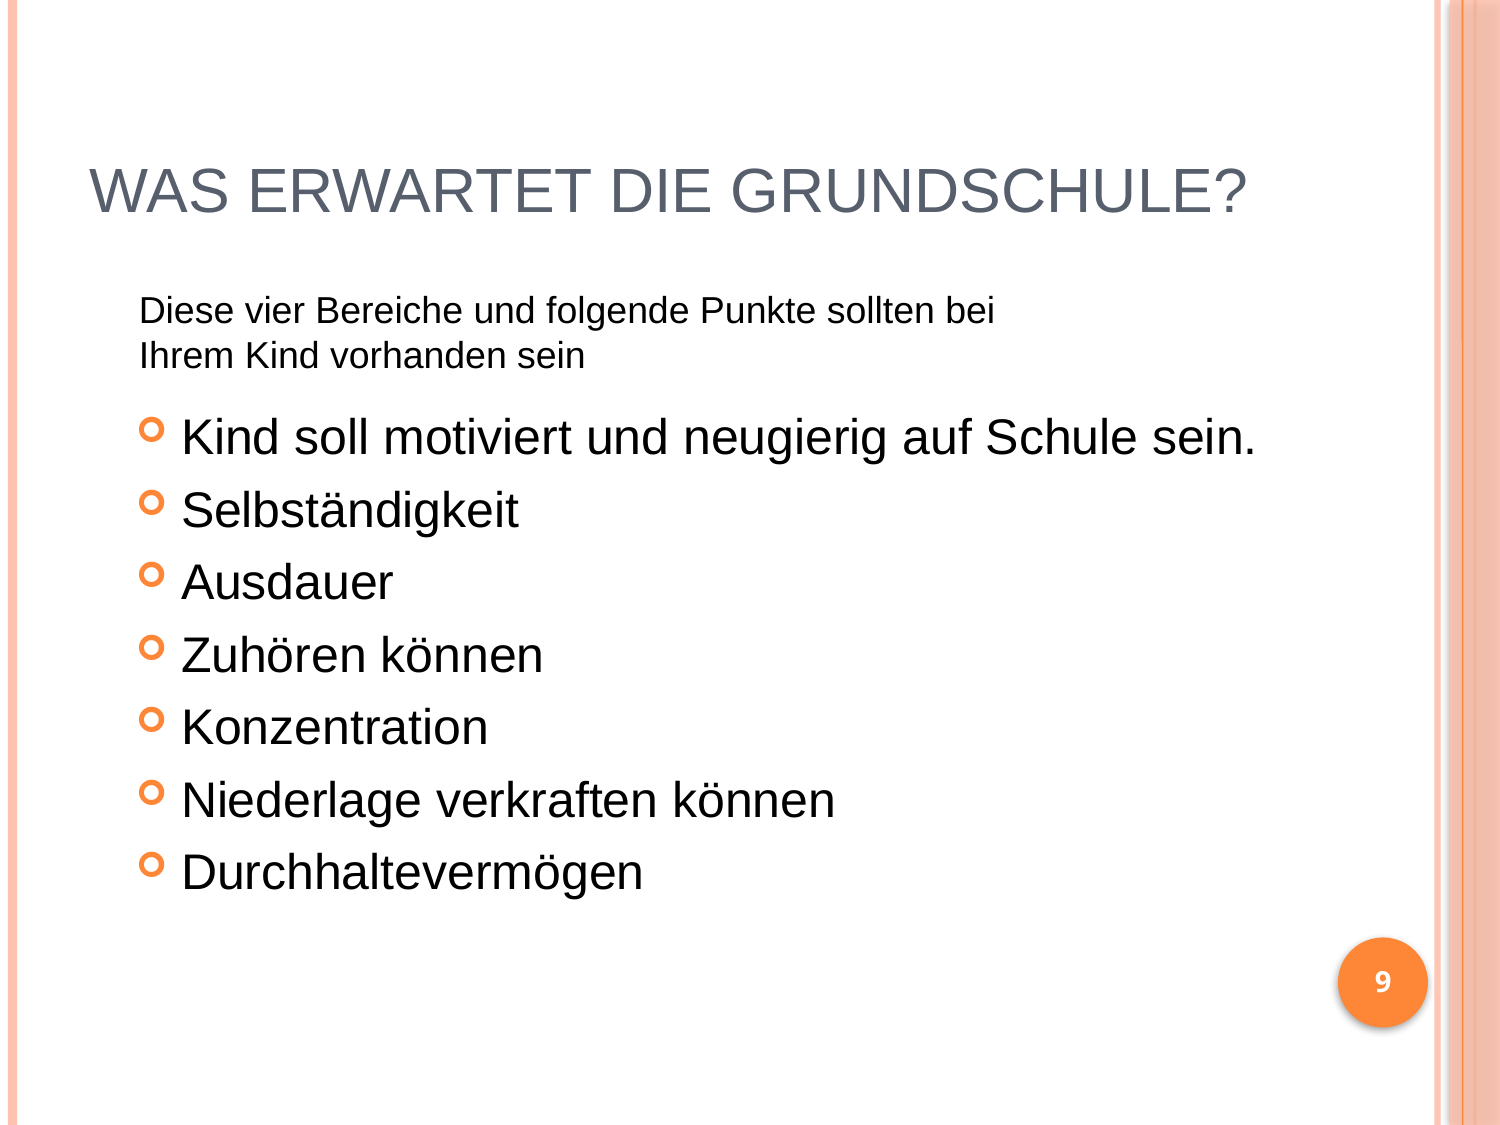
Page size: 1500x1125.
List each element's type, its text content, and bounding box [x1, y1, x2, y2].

title Was erwartet die Grundschule? [75, 45, 1300, 233]
slide_number 9 [1333, 940, 1434, 1027]
list Kind soll motiviert und neugierig auf Schule sein. Selbständigkeit Ausdauer Zuhören können Konzentration Niederlage verkraften können Durchhaltevermögen [121, 397, 1347, 934]
text_box Diese vier Bereiche und folgende Punkte sollten bei Ihrem Kind vorhanden sein [123, 278, 1117, 384]
